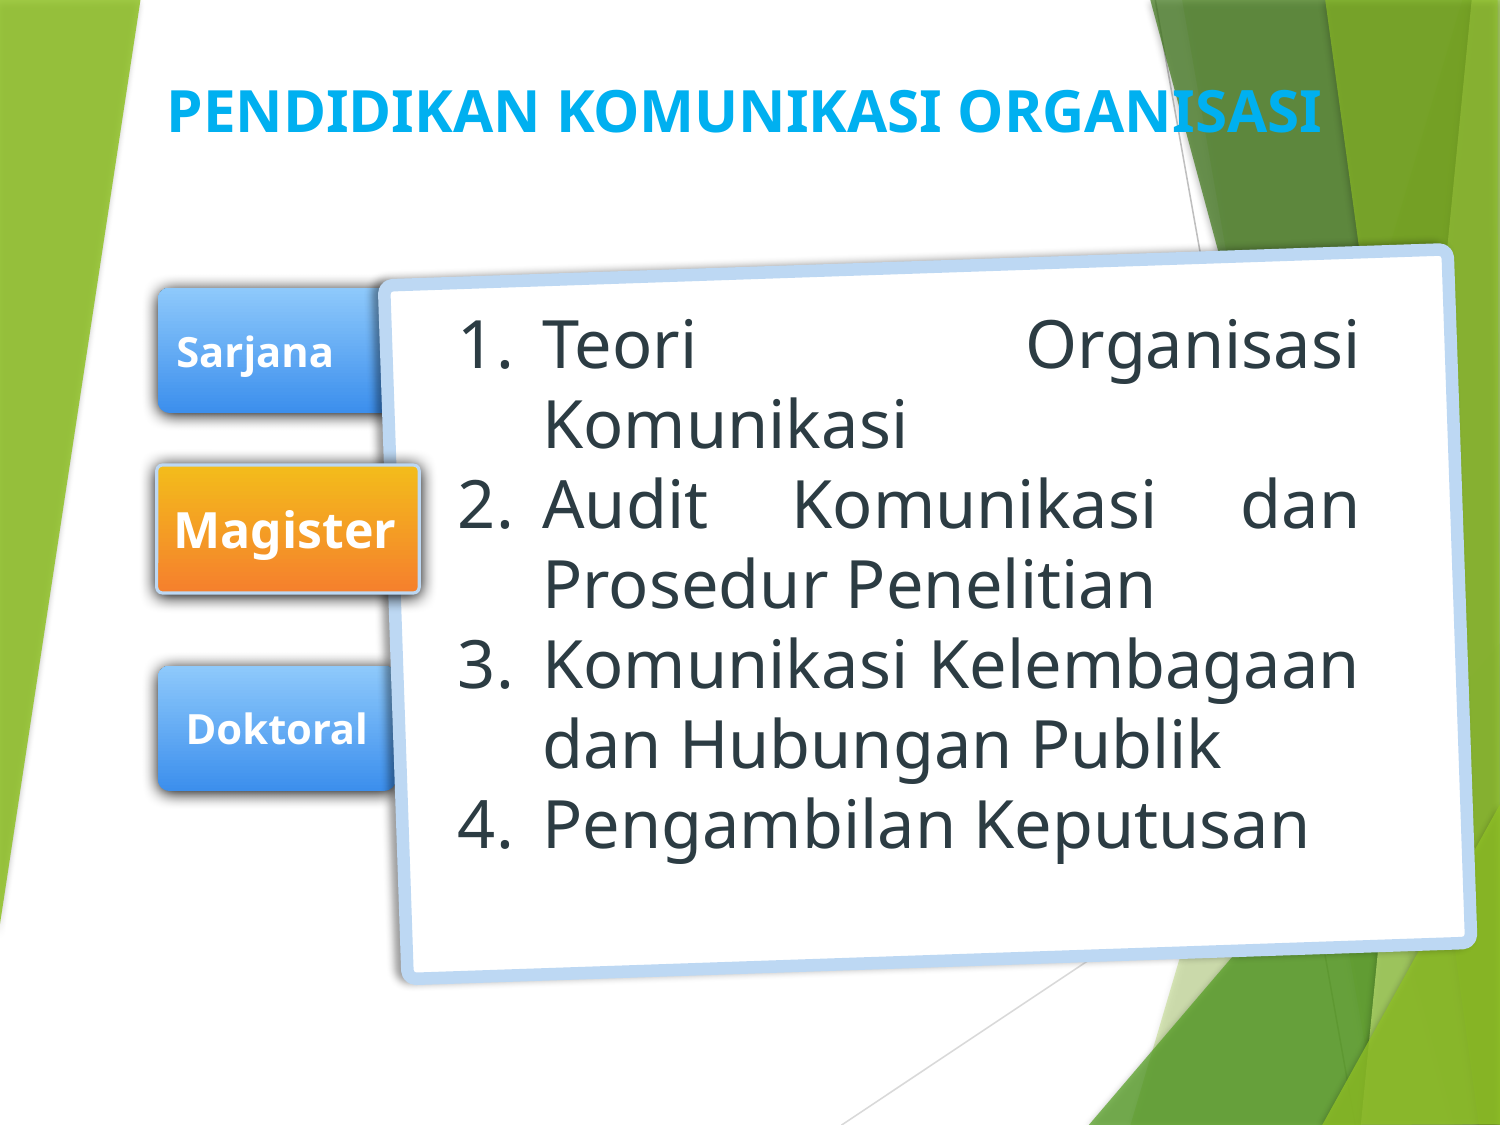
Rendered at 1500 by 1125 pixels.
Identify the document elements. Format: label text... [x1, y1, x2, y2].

text_box Doktoral [156, 664, 388, 793]
text_box Sarjana [156, 286, 375, 415]
text_box Magister [155, 463, 421, 595]
text_box [382, 248, 1473, 981]
text_box Teori Organisasi Komunikasi Audit Komunikasi dan Prosedur Penelitian Komunikasi Kelembagaan dan Hubungan Publik Pengambilan Keputusan [442, 357, 1377, 807]
text_box PENDIDIKAN KOMUNIKASI ORGANISASI [151, 66, 1338, 152]
